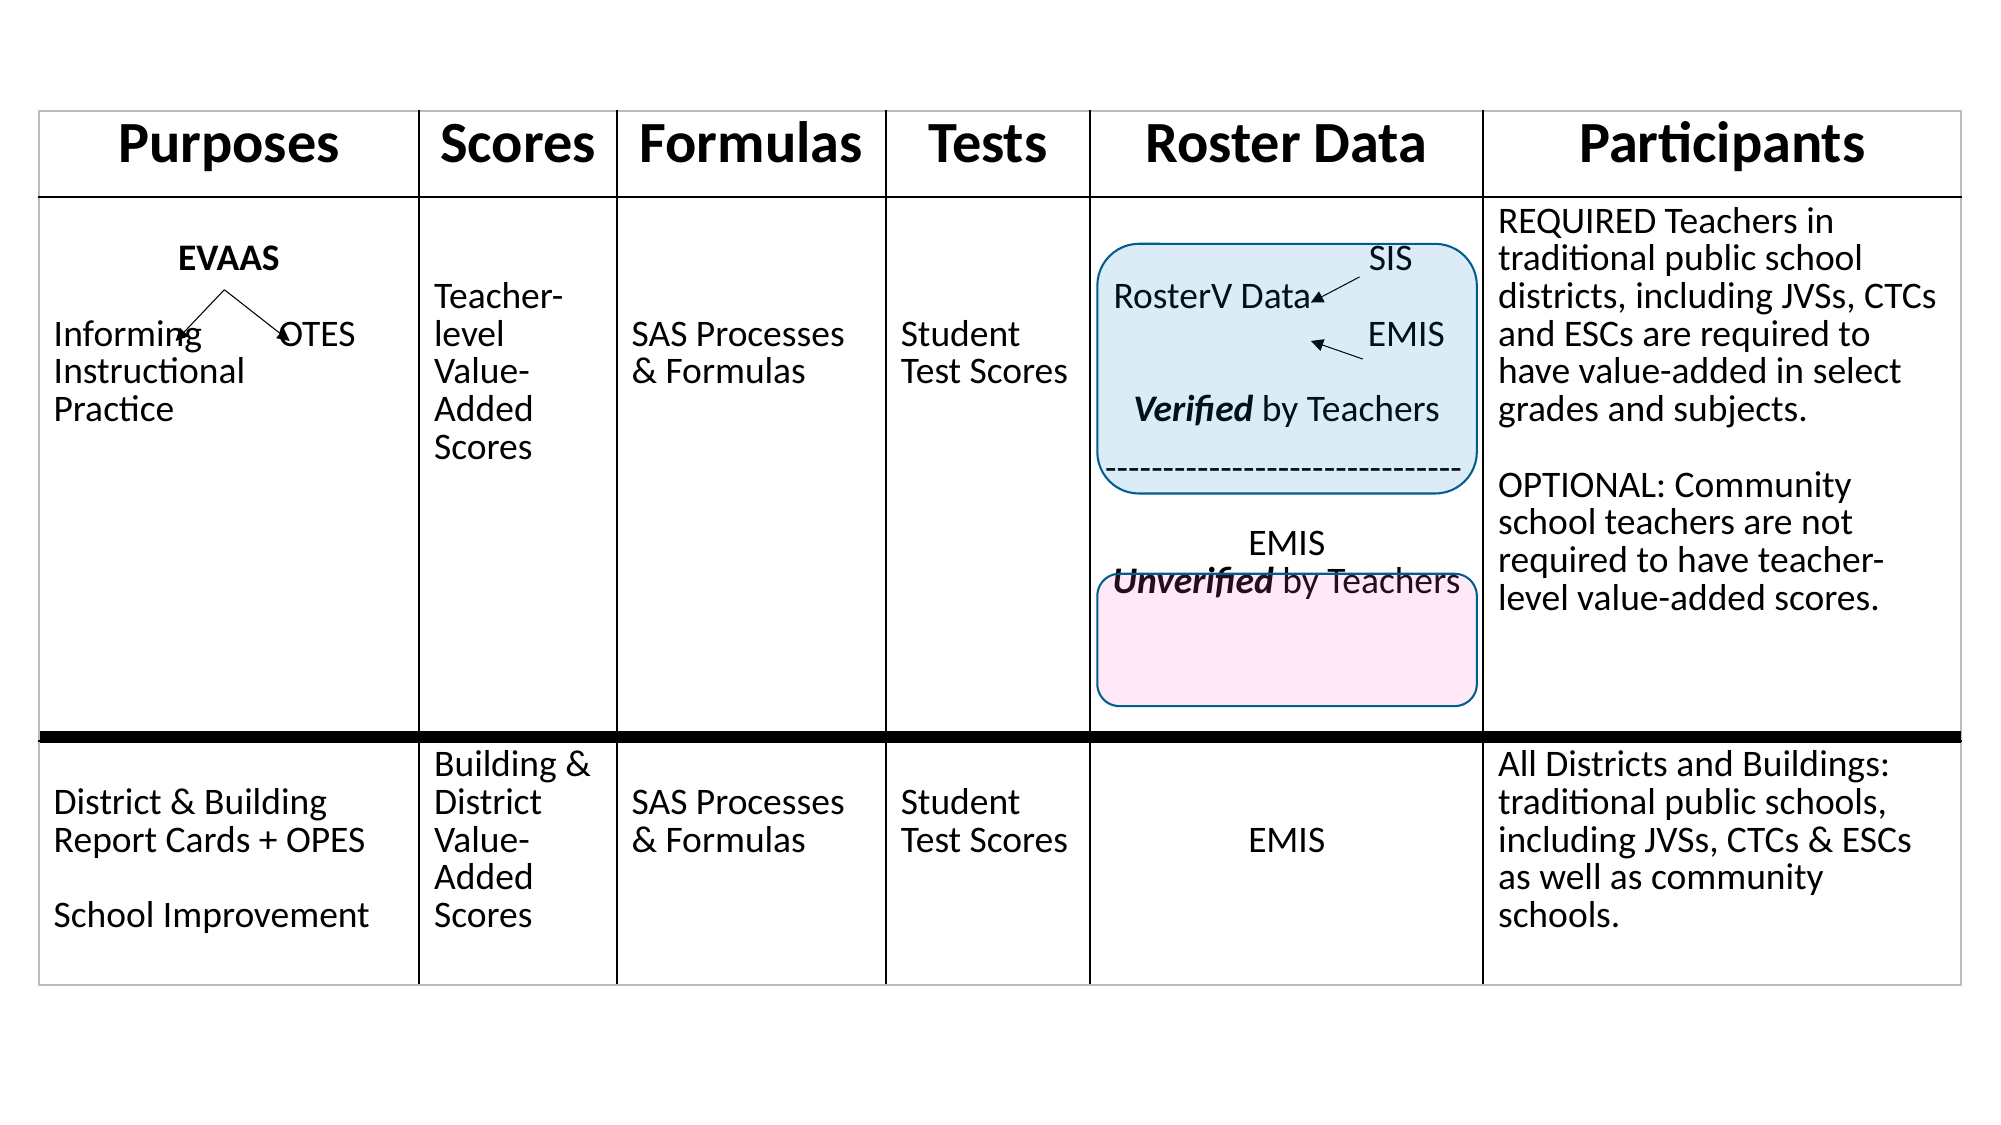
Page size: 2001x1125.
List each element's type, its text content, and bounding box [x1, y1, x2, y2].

table_cell SAS Processes & Formulas [618, 198, 885, 731]
table_header Formulas [618, 112, 885, 196]
table_cell District & Building Report Cards + OPES School Improvement [40, 743, 418, 984]
table_cell REQUIRED Teachers in traditional public school districts, including JVSs, CTCs and ESCs are required to have value-added in select grades and subjects. OPTIONAL: Community school teachers are not required to have teacher-level value-added scores. [1484, 198, 1960, 731]
table_header Roster Data [1091, 112, 1482, 196]
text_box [1310, 340, 1363, 360]
table_cell EVAAS Informing OTES Instructional Practice [40, 198, 418, 731]
table_header Scores [420, 112, 616, 196]
table_cell SIS RosterV Data EMIS Verified by Teachers ------------------------------- EMIS Unverified by Teachers [1091, 198, 1482, 731]
table_cell Student Test Scores [887, 198, 1089, 731]
table_cell Student Test Scores [887, 743, 1089, 984]
table_header Participants [1484, 112, 1960, 196]
table_cell Teacher-level Value-Added Scores [420, 198, 616, 731]
table_header Tests [887, 112, 1089, 196]
table_cell SAS Processes & Formulas [618, 743, 885, 984]
table_cell All Districts and Buildings: traditional public schools, including JVSs, CTCs & ESCs as well as community schools. [1484, 743, 1960, 984]
table_cell EMIS [1091, 743, 1482, 984]
table_cell Building & District Value-Added Scores [420, 743, 616, 984]
table_header Purposes [40, 112, 418, 196]
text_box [1310, 276, 1360, 303]
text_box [225, 289, 290, 341]
text_box [1096, 242, 1478, 495]
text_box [175, 289, 225, 341]
text_box [1096, 572, 1478, 708]
